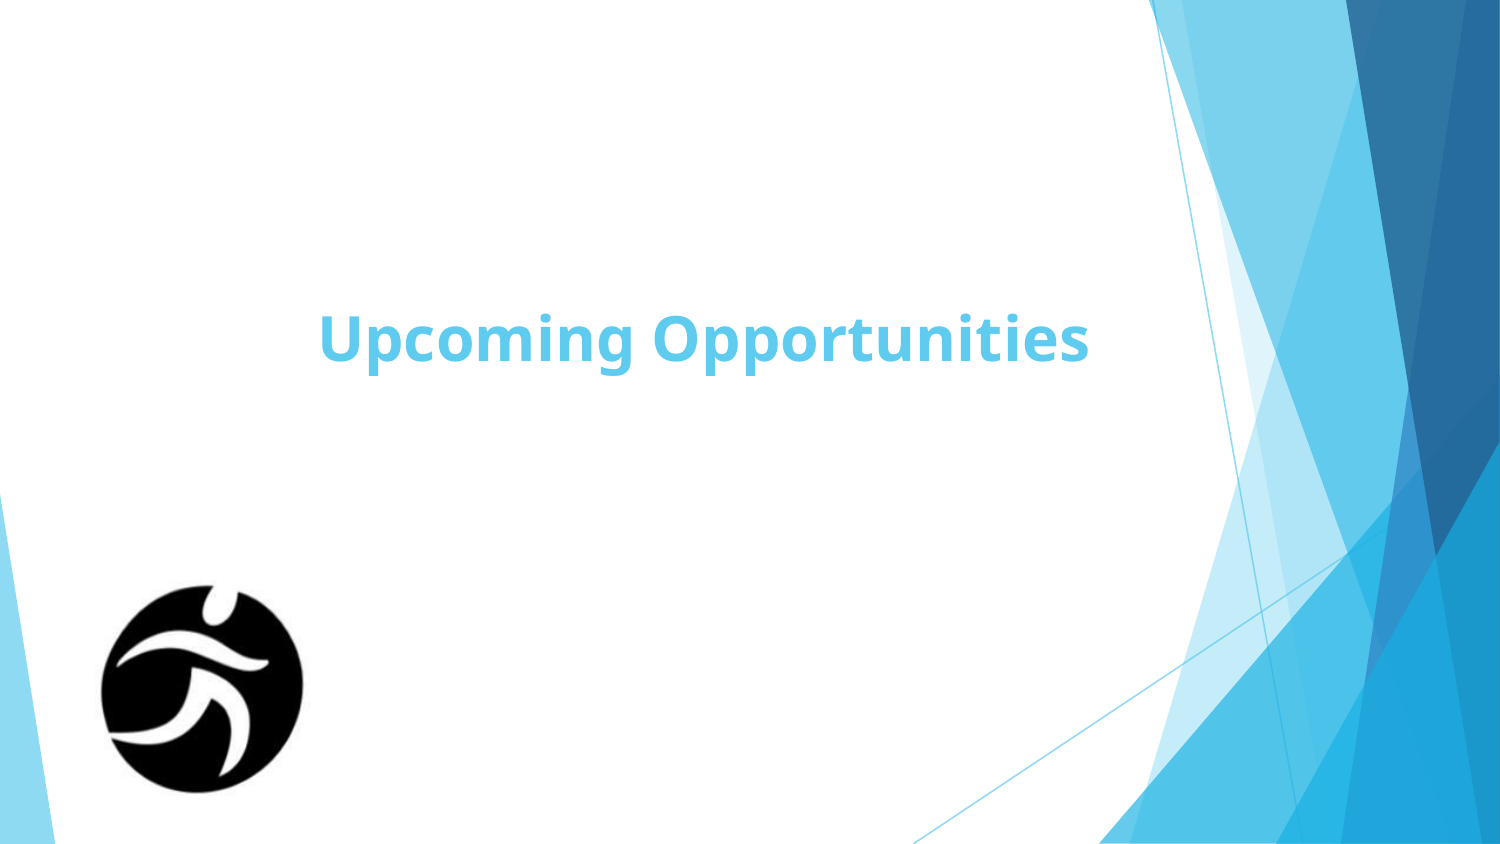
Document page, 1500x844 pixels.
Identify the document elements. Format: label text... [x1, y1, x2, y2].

title Upcoming Opportunities [184, 293, 1224, 500]
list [75, 551, 382, 811]
